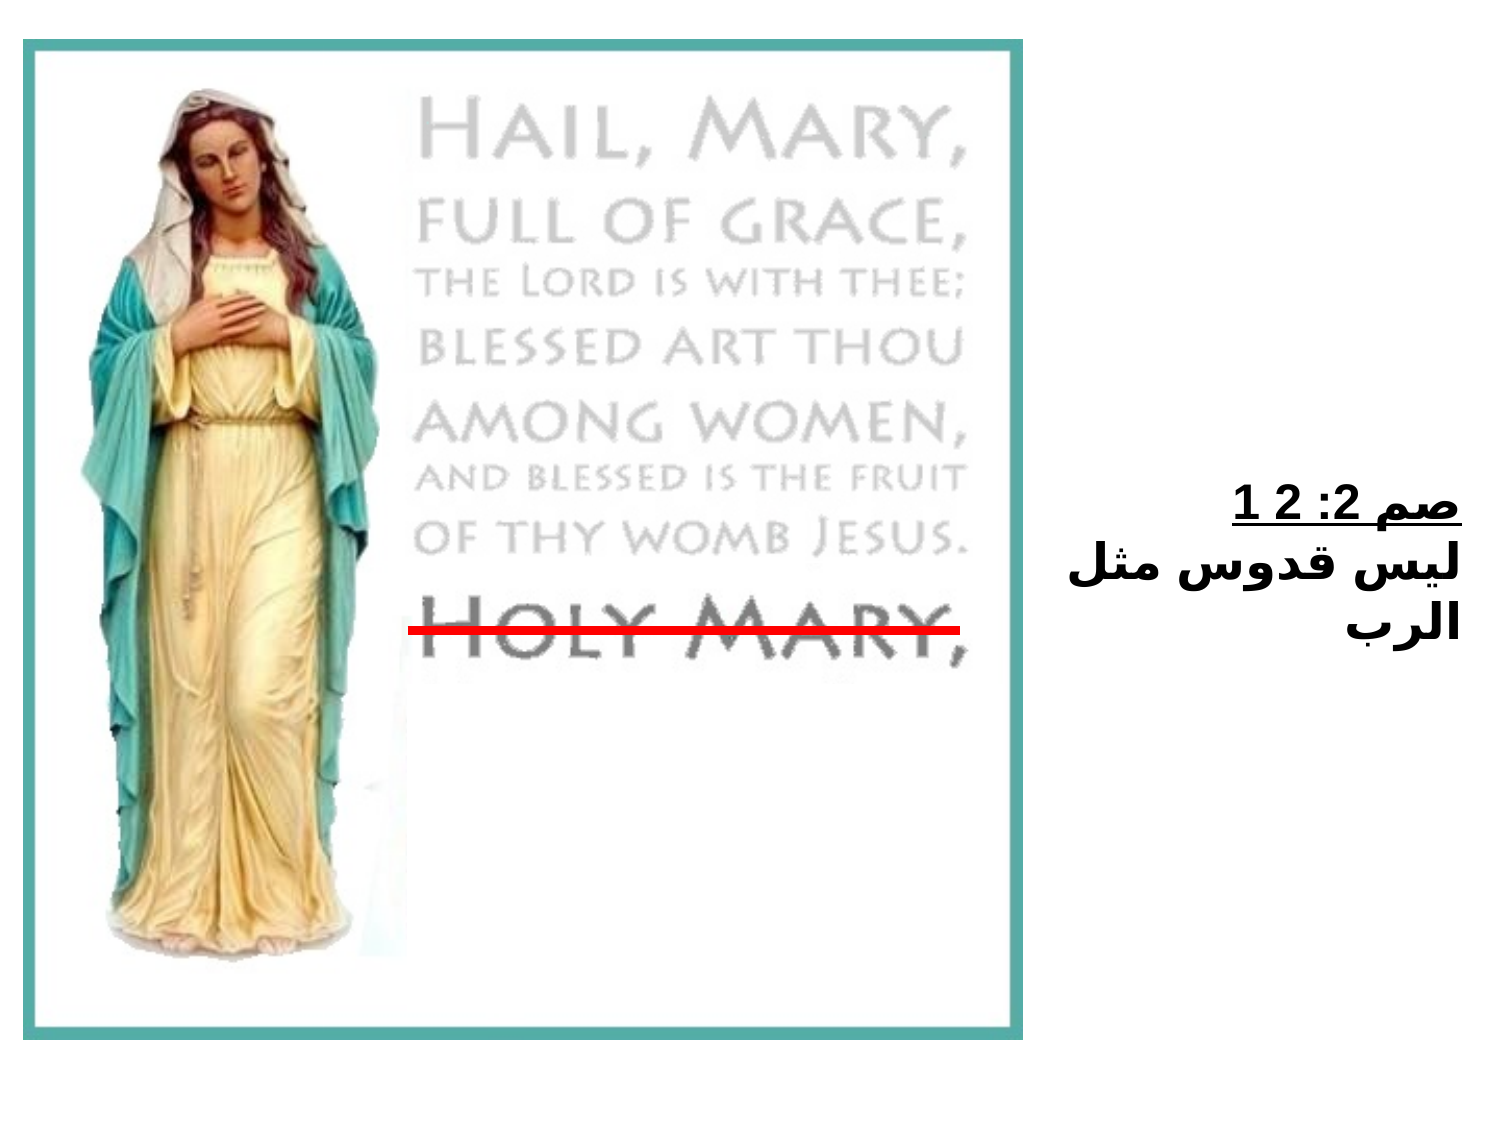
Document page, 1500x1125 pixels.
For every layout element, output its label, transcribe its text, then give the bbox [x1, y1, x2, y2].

picture [23, 39, 1023, 1040]
text_box 1 صم 2: 2 ليس قدوس مثل الرب [1046, 462, 1477, 718]
